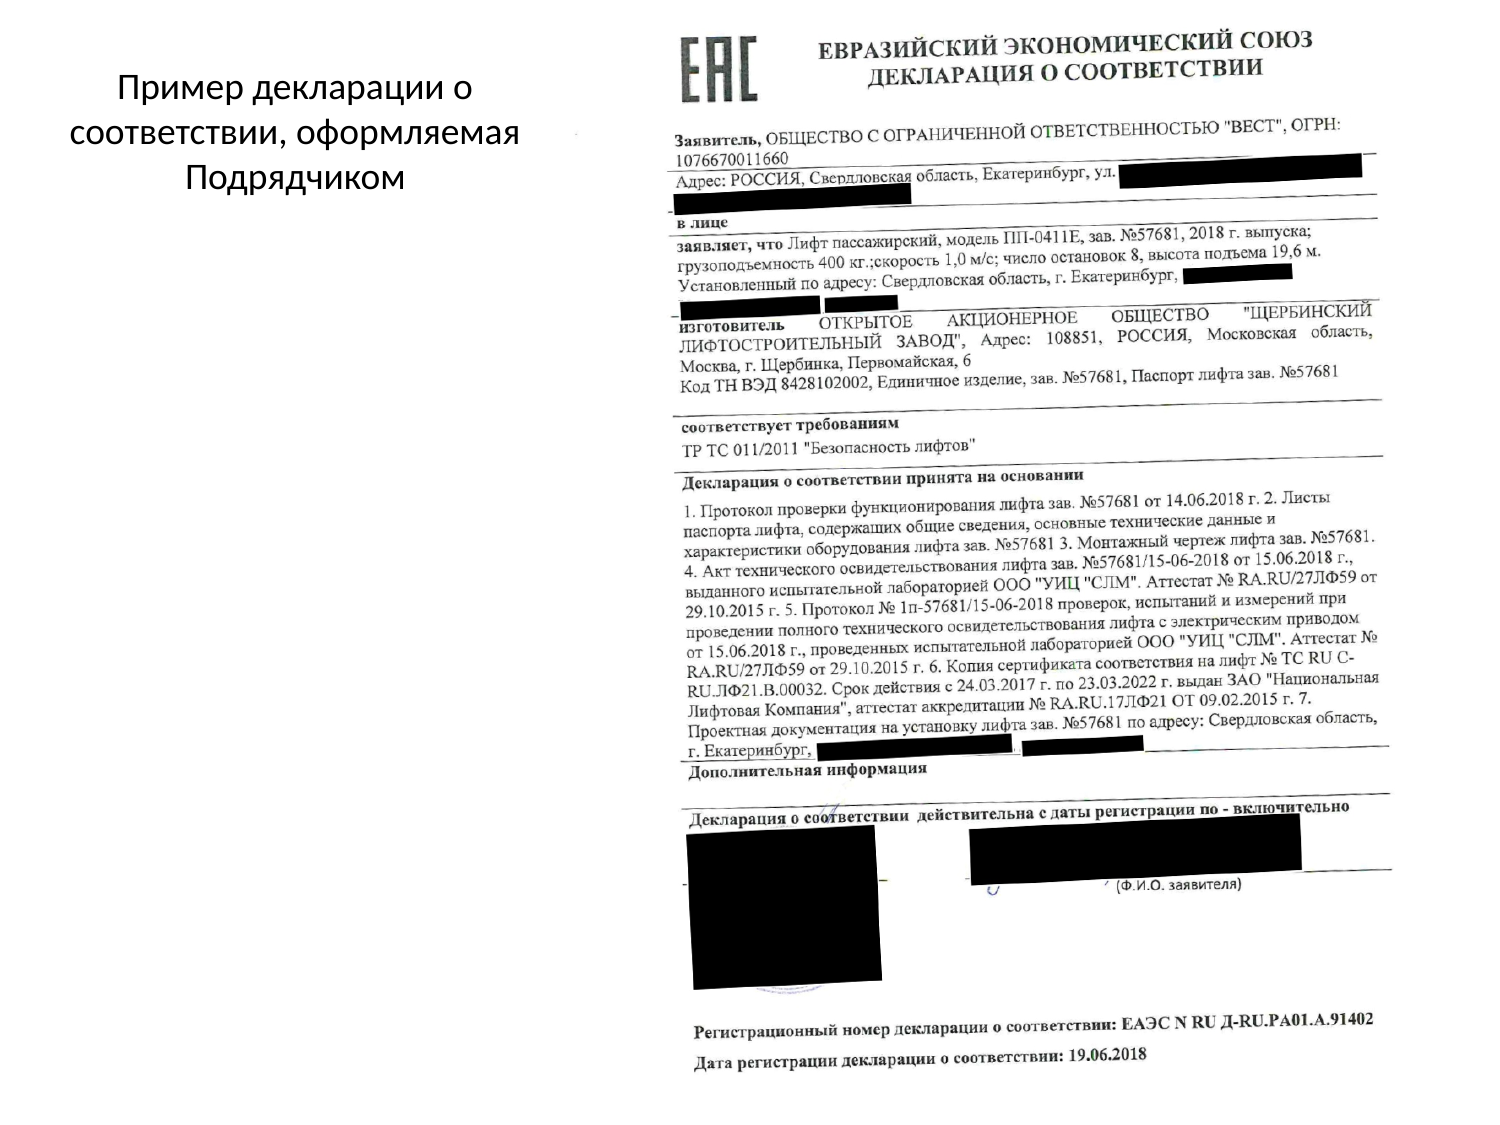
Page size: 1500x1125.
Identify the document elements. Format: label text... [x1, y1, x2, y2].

text_box Пример декларации о соответствии, оформляемая Подрядчиком [41, 54, 543, 205]
picture [523, 0, 1440, 1125]
